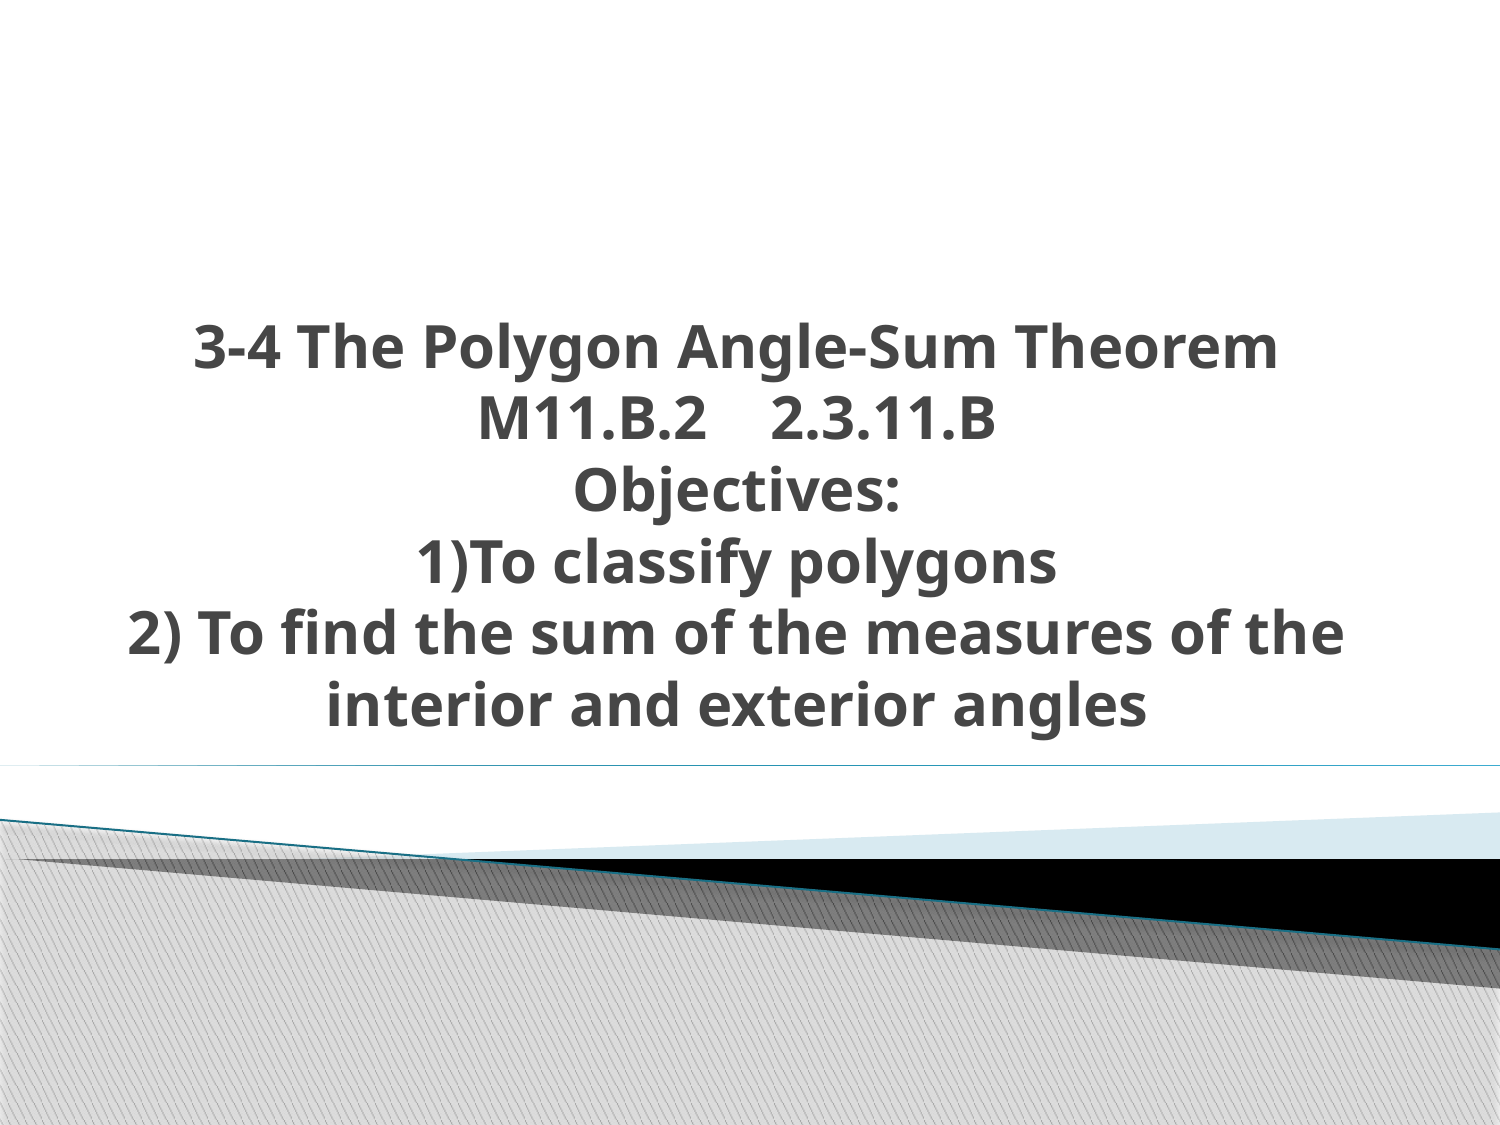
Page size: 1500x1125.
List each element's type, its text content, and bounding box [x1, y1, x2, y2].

picture [5, 859, 1500, 989]
title 3-4 The Polygon Angle-Sum Theorem M11.B.2 2.3.11.B Objectives: 1)To classify polygons 2) To find the sum of the measures of the interior and exterior angles [99, 299, 1375, 851]
